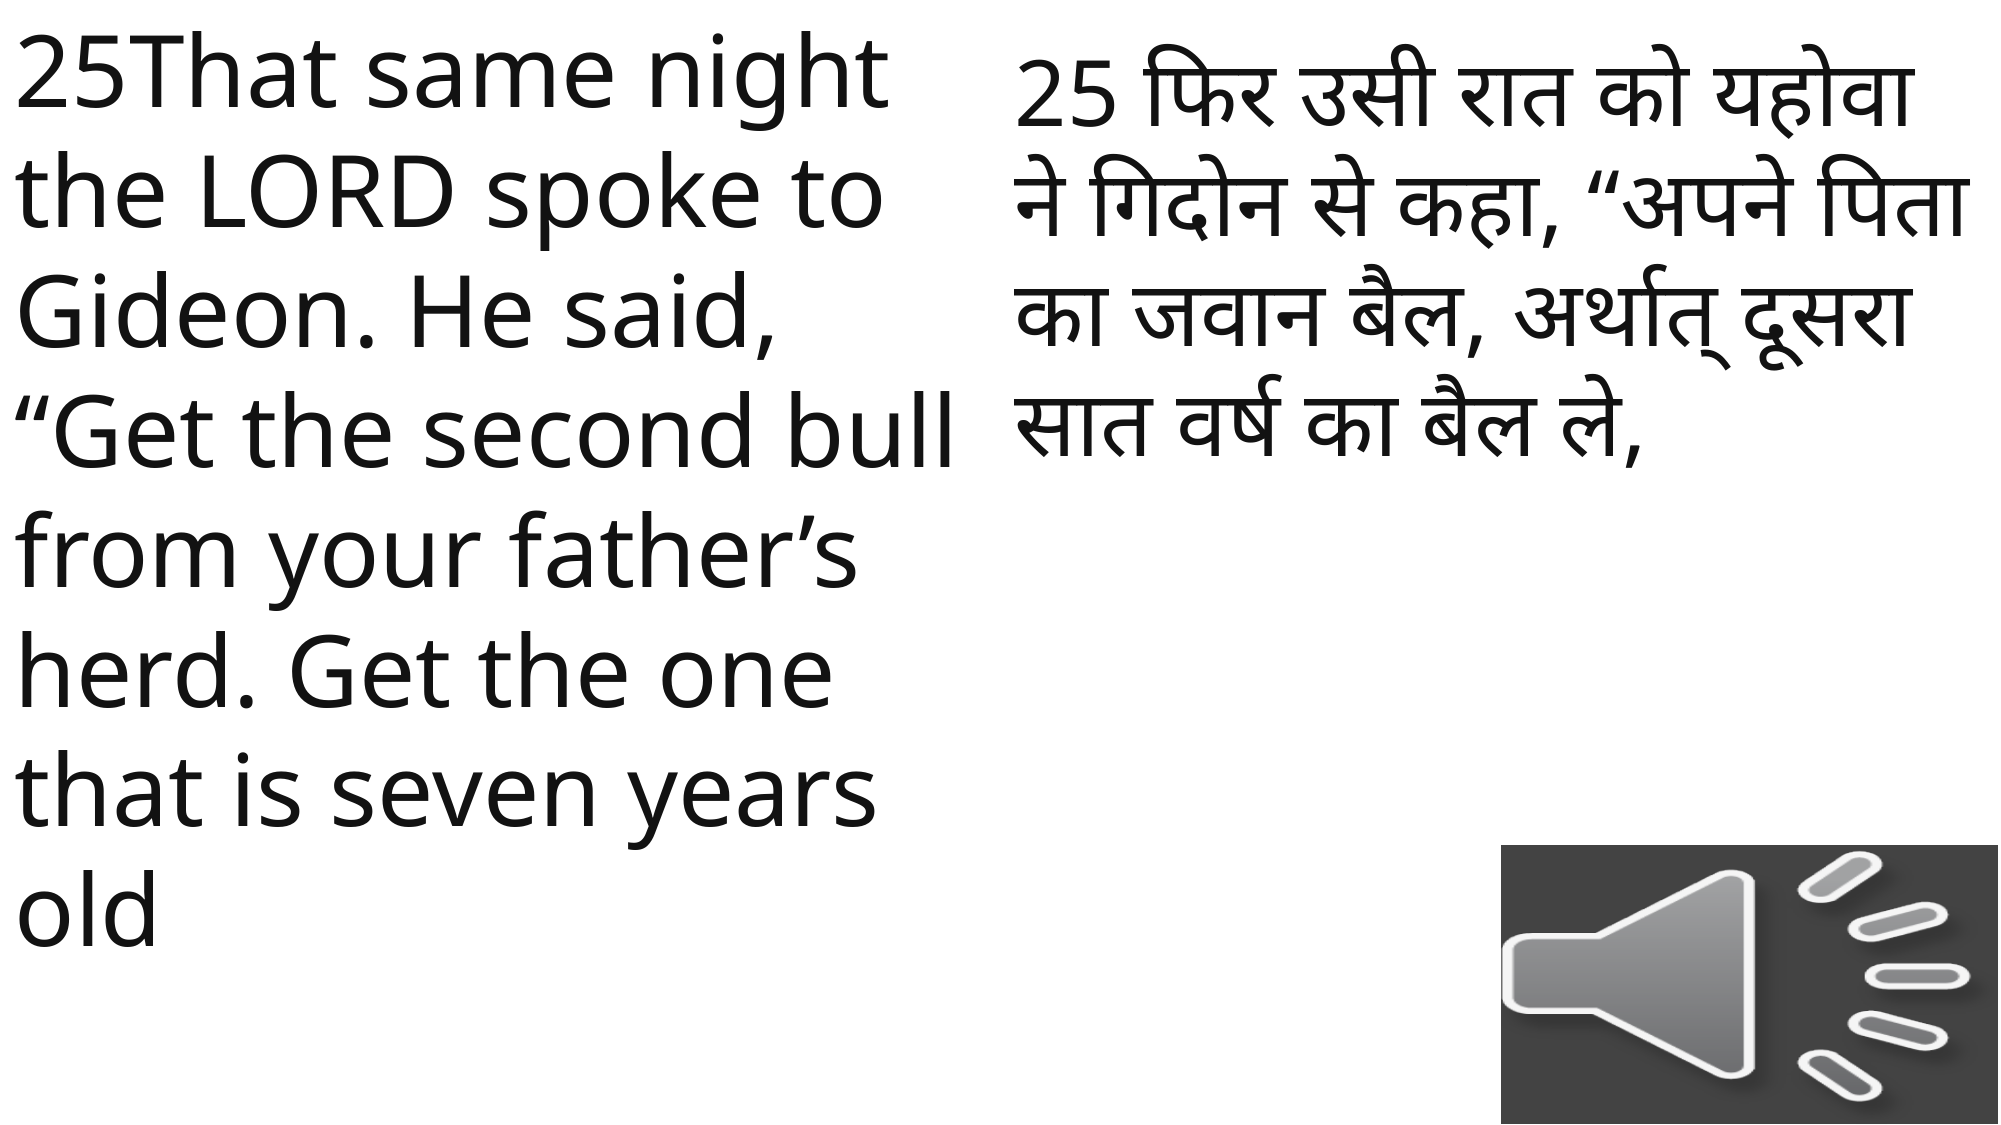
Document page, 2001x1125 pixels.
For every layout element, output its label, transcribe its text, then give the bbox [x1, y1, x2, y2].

picture [1500, 843, 2000, 1125]
text_box 25That same night the Lord spoke to Gideon. He said, “Get the second bull from your father’s herd. Get the one that is seven years old [0, 0, 981, 1125]
text_box 25 फिर उसी रात को यहोवा ने गिदोन से कहा, “अपने पिता का जवान बैल, अर्थात् दूसरा सात वर्ष का बैल ले, [999, 27, 2000, 1104]
